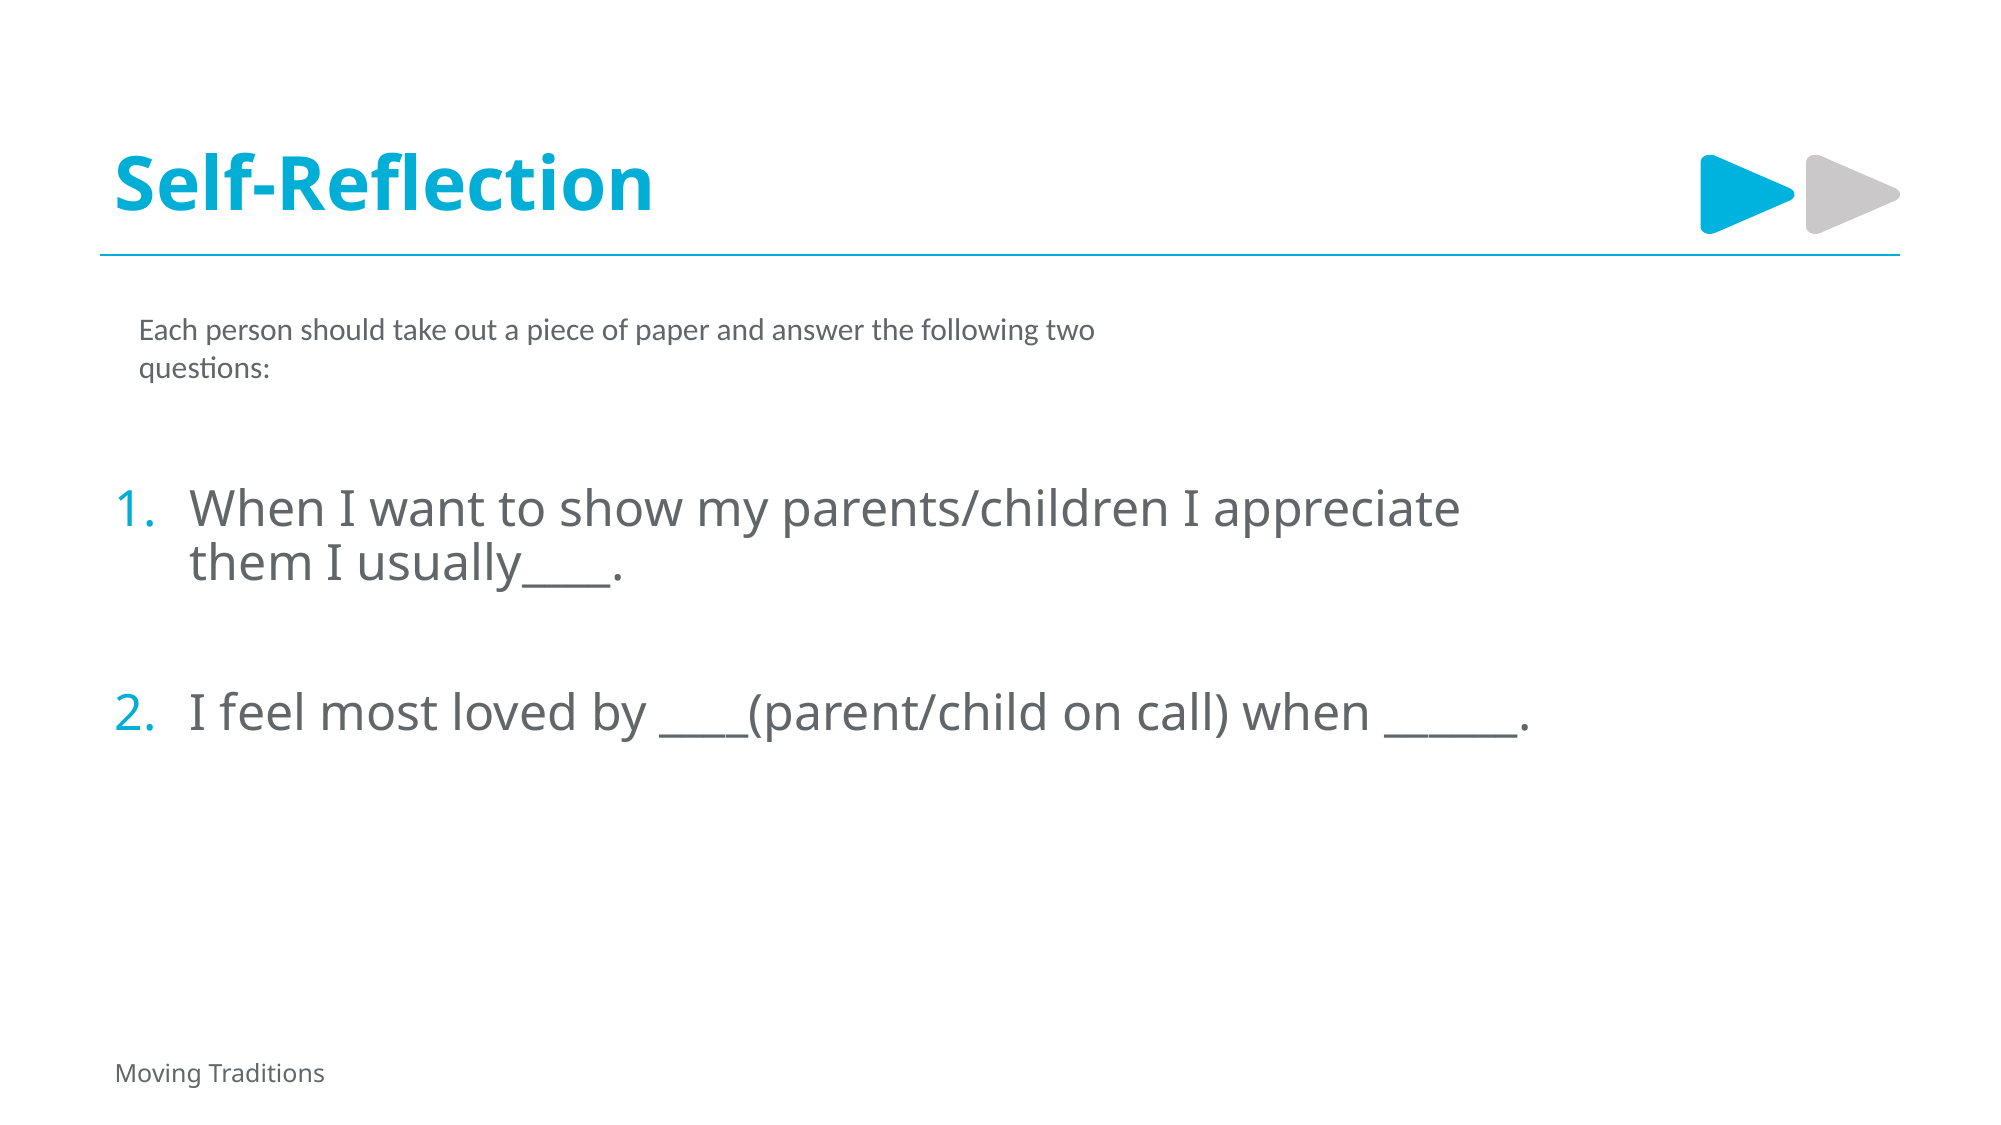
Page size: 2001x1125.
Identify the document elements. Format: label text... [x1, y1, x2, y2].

title Self-Reflection [99, 23, 1700, 234]
list When I want to show my parents/children I appreciate them I usually____. I feel most loved by ____(parent/child on call) when ______. [99, 476, 1562, 821]
text_box Each person should take out a piece of paper and answer the following two questions: [124, 302, 1239, 393]
